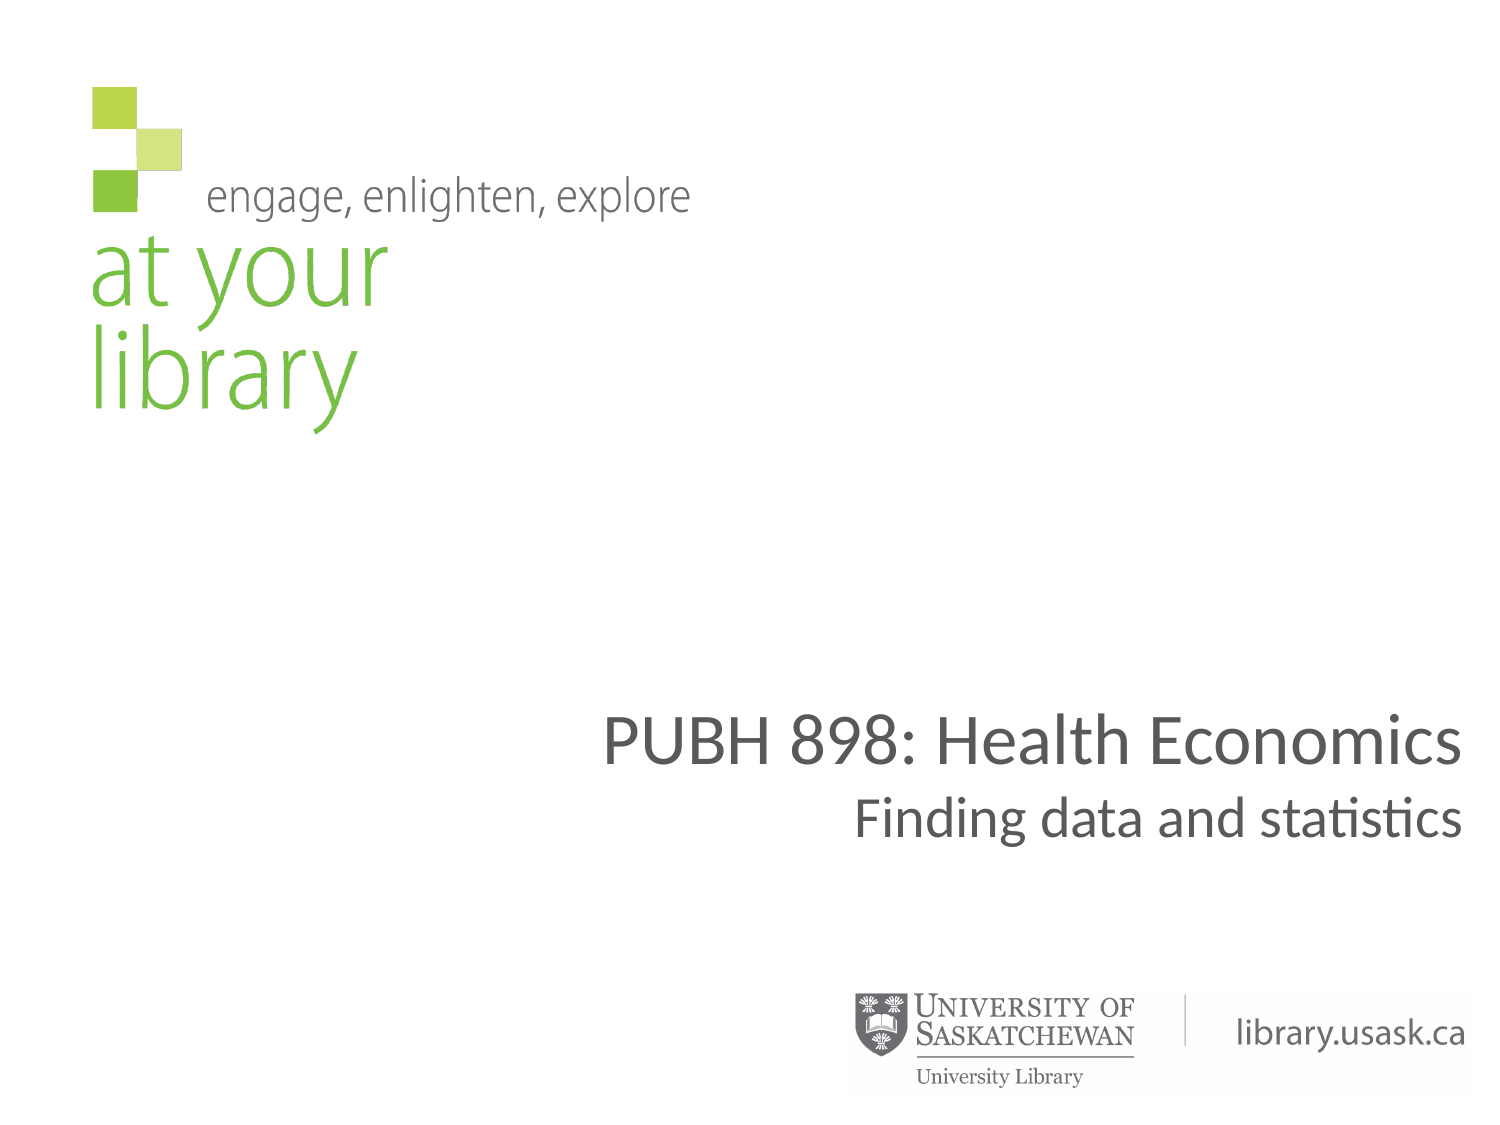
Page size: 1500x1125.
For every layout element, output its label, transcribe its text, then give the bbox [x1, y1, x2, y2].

picture [87, 87, 691, 438]
title PUBH 898: Health Economics Finding data and statistics [260, 684, 1479, 785]
picture [849, 987, 1474, 1099]
